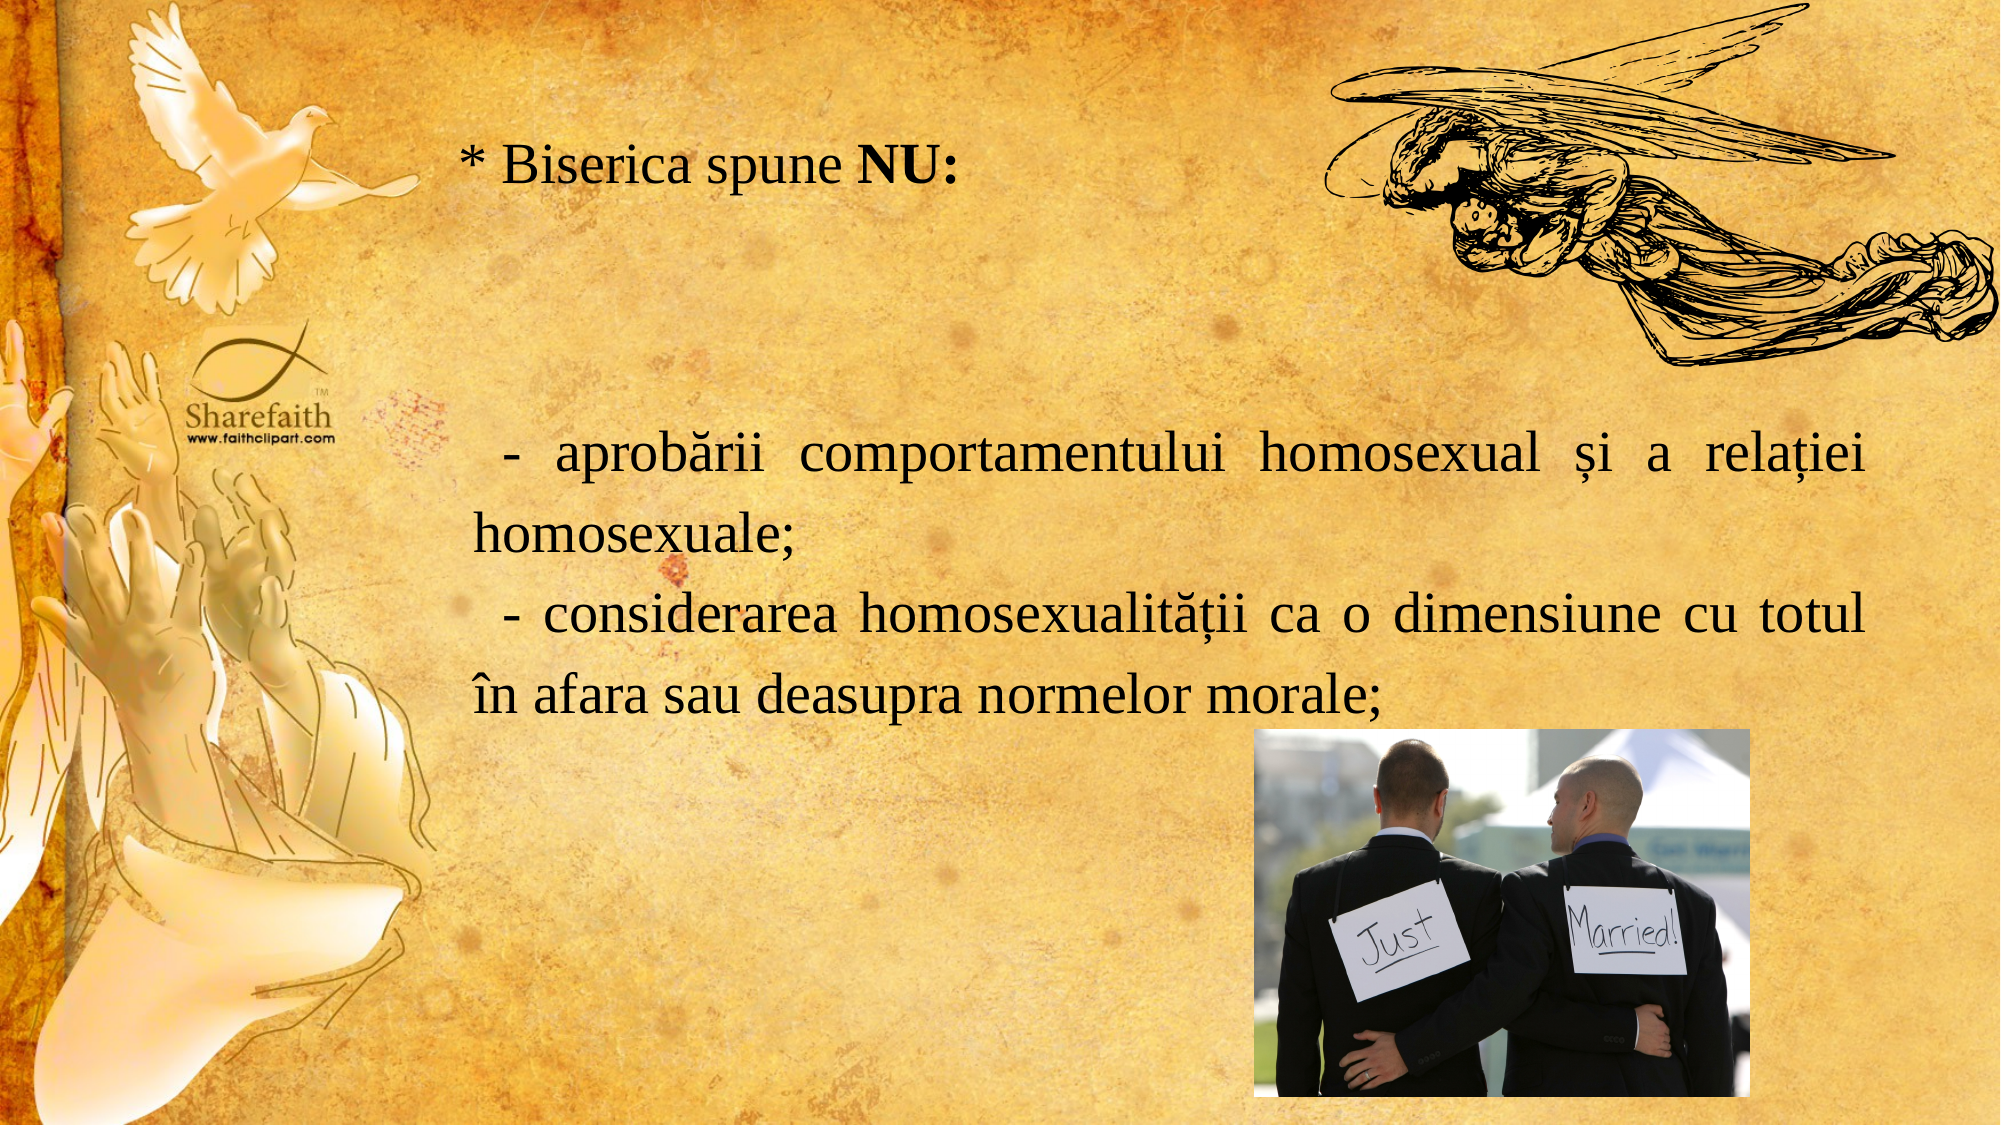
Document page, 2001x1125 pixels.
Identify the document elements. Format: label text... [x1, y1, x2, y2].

text_box * Biserica spune NU: [404, 107, 1323, 203]
picture [0, 0, 2001, 1125]
text_box - aprobării comportamentului homosexual și a relației homosexuale; - considerarea homosexualității ca o dimensiune cu totul în afara sau deasupra normelor morale; [458, 395, 1883, 732]
